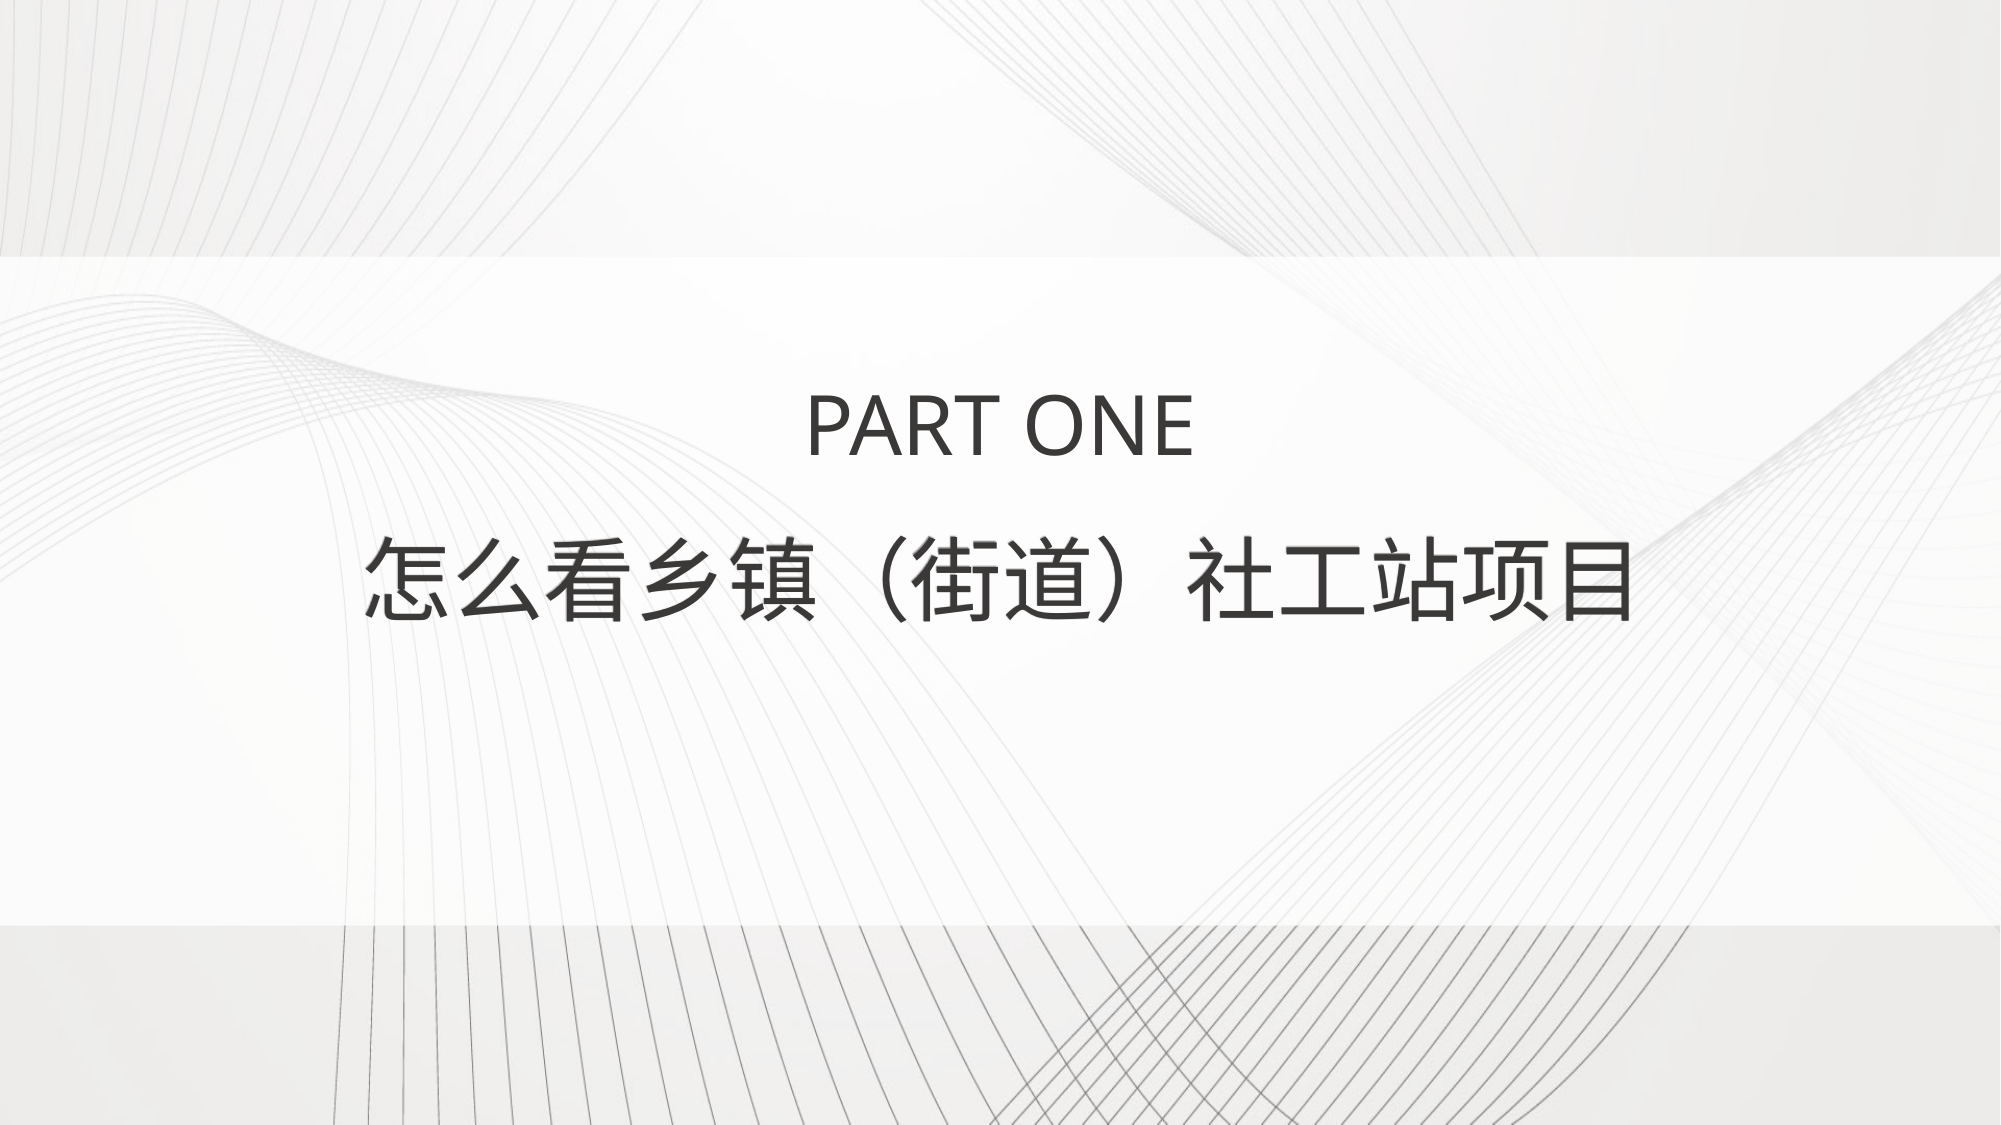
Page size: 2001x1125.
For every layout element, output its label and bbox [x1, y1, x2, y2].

text_box [0, 0, 2000, 256]
text_box [0, 926, 2000, 1125]
text_box [0, 256, 2000, 926]
